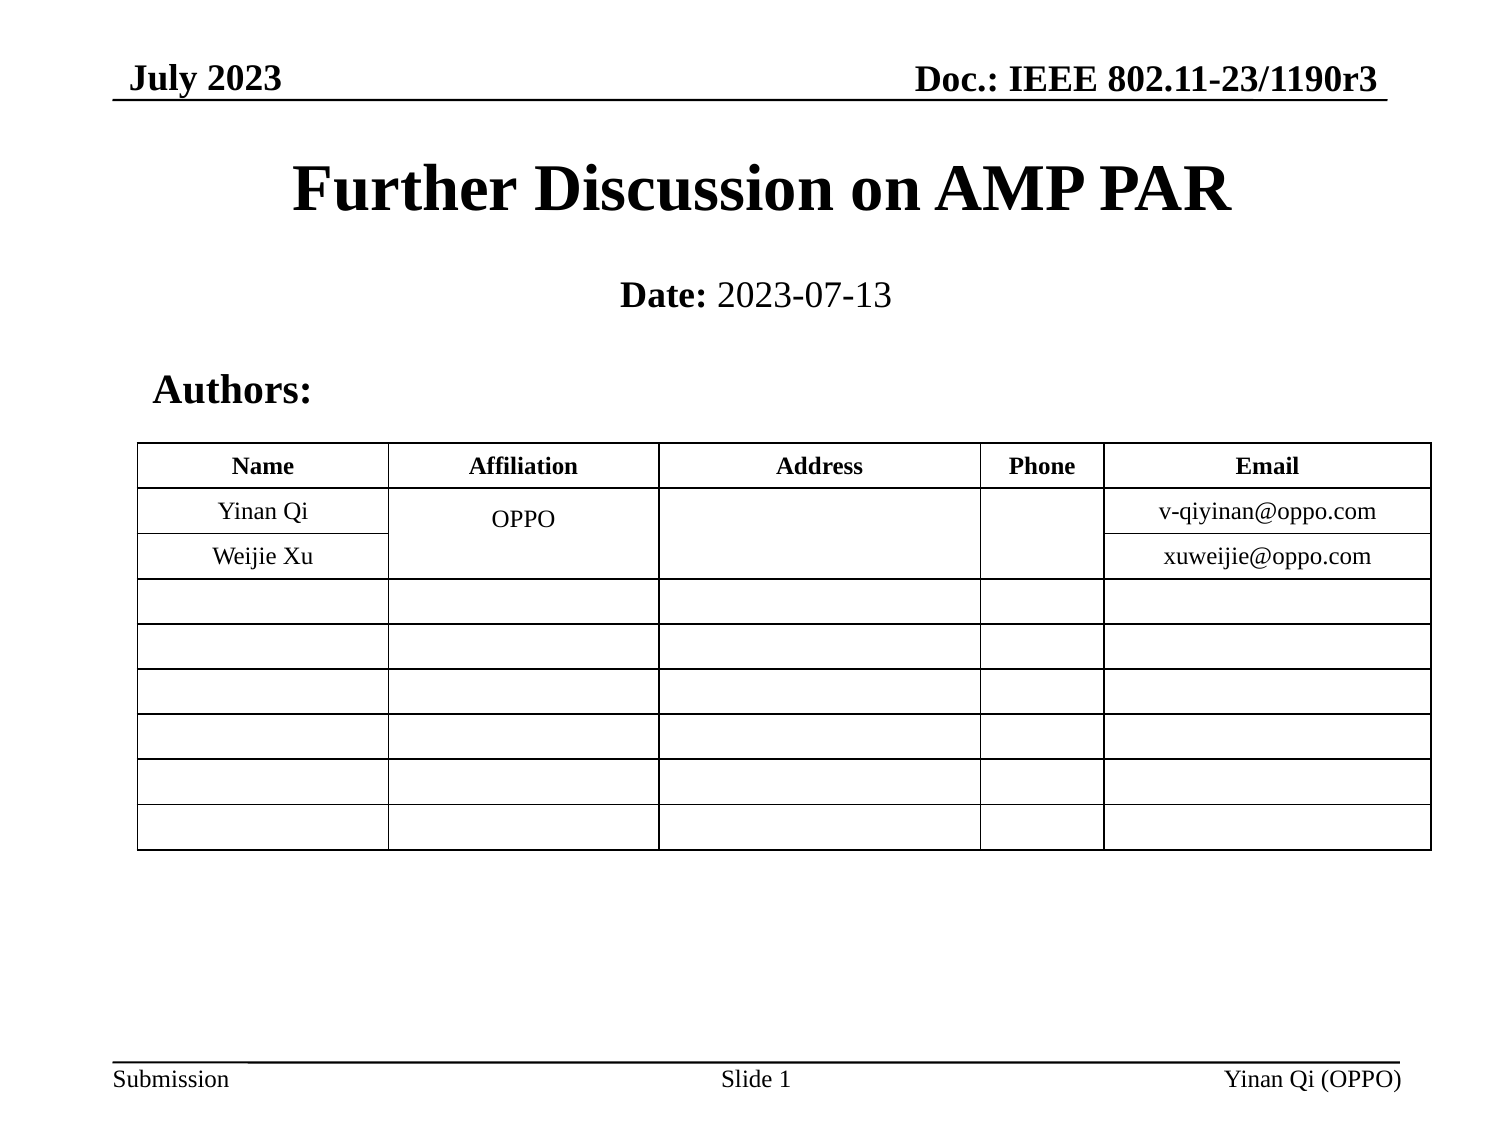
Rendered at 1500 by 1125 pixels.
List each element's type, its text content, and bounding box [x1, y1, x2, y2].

table_cell [981, 580, 1103, 623]
title Further Discussion on AMP PAR [24, 112, 1500, 256]
table_cell Weijie Xu [138, 534, 388, 578]
table_cell [1105, 625, 1430, 668]
table_cell [1105, 715, 1430, 758]
table_cell [660, 625, 980, 668]
table_header Address [660, 444, 980, 487]
table_cell [389, 805, 658, 849]
table_header Phone [981, 444, 1103, 487]
table_cell [981, 760, 1103, 804]
footer Yinan Qi (OPPO) [1049, 1061, 1402, 1093]
table_cell [389, 580, 658, 623]
table_cell [138, 715, 388, 758]
list Date: 2023-07-13 [118, 262, 1394, 1001]
table_cell [660, 760, 980, 804]
table_cell [981, 715, 1103, 758]
table_cell [1105, 760, 1430, 804]
table_cell Yinan Qi [138, 489, 388, 533]
table_cell [138, 625, 388, 668]
slide_number Slide 1 [712, 1061, 800, 1093]
table_cell [981, 625, 1103, 668]
table_cell [138, 670, 388, 713]
table_header Email [1105, 444, 1430, 487]
table_cell [389, 670, 658, 713]
text_box Doc.: IEEE 802.11-23/1190r3 [899, 46, 1413, 107]
table_cell [660, 715, 980, 758]
table_cell xuweijie@oppo.com [1105, 534, 1430, 578]
table_cell v-qiyinan@oppo.com [1105, 489, 1430, 533]
table_header Name [138, 444, 388, 487]
table_cell [981, 489, 1103, 578]
table_cell [1105, 805, 1430, 849]
table_cell [138, 580, 388, 623]
table_cell [981, 670, 1103, 713]
table_cell [138, 805, 388, 849]
table_cell [981, 805, 1103, 849]
table_cell [660, 489, 980, 578]
table_header Affiliation [389, 444, 658, 487]
table_cell [660, 580, 980, 623]
table_cell OPPO [389, 489, 658, 578]
table_cell [660, 805, 980, 849]
table_cell [1105, 670, 1430, 713]
table_cell [1105, 580, 1430, 623]
table_cell [389, 625, 658, 668]
text_box July 2023 [114, 45, 493, 100]
table_cell [660, 670, 980, 713]
text_box Authors: [137, 354, 362, 396]
table_cell [138, 760, 388, 804]
table_cell [389, 715, 658, 758]
table_cell [389, 760, 658, 804]
